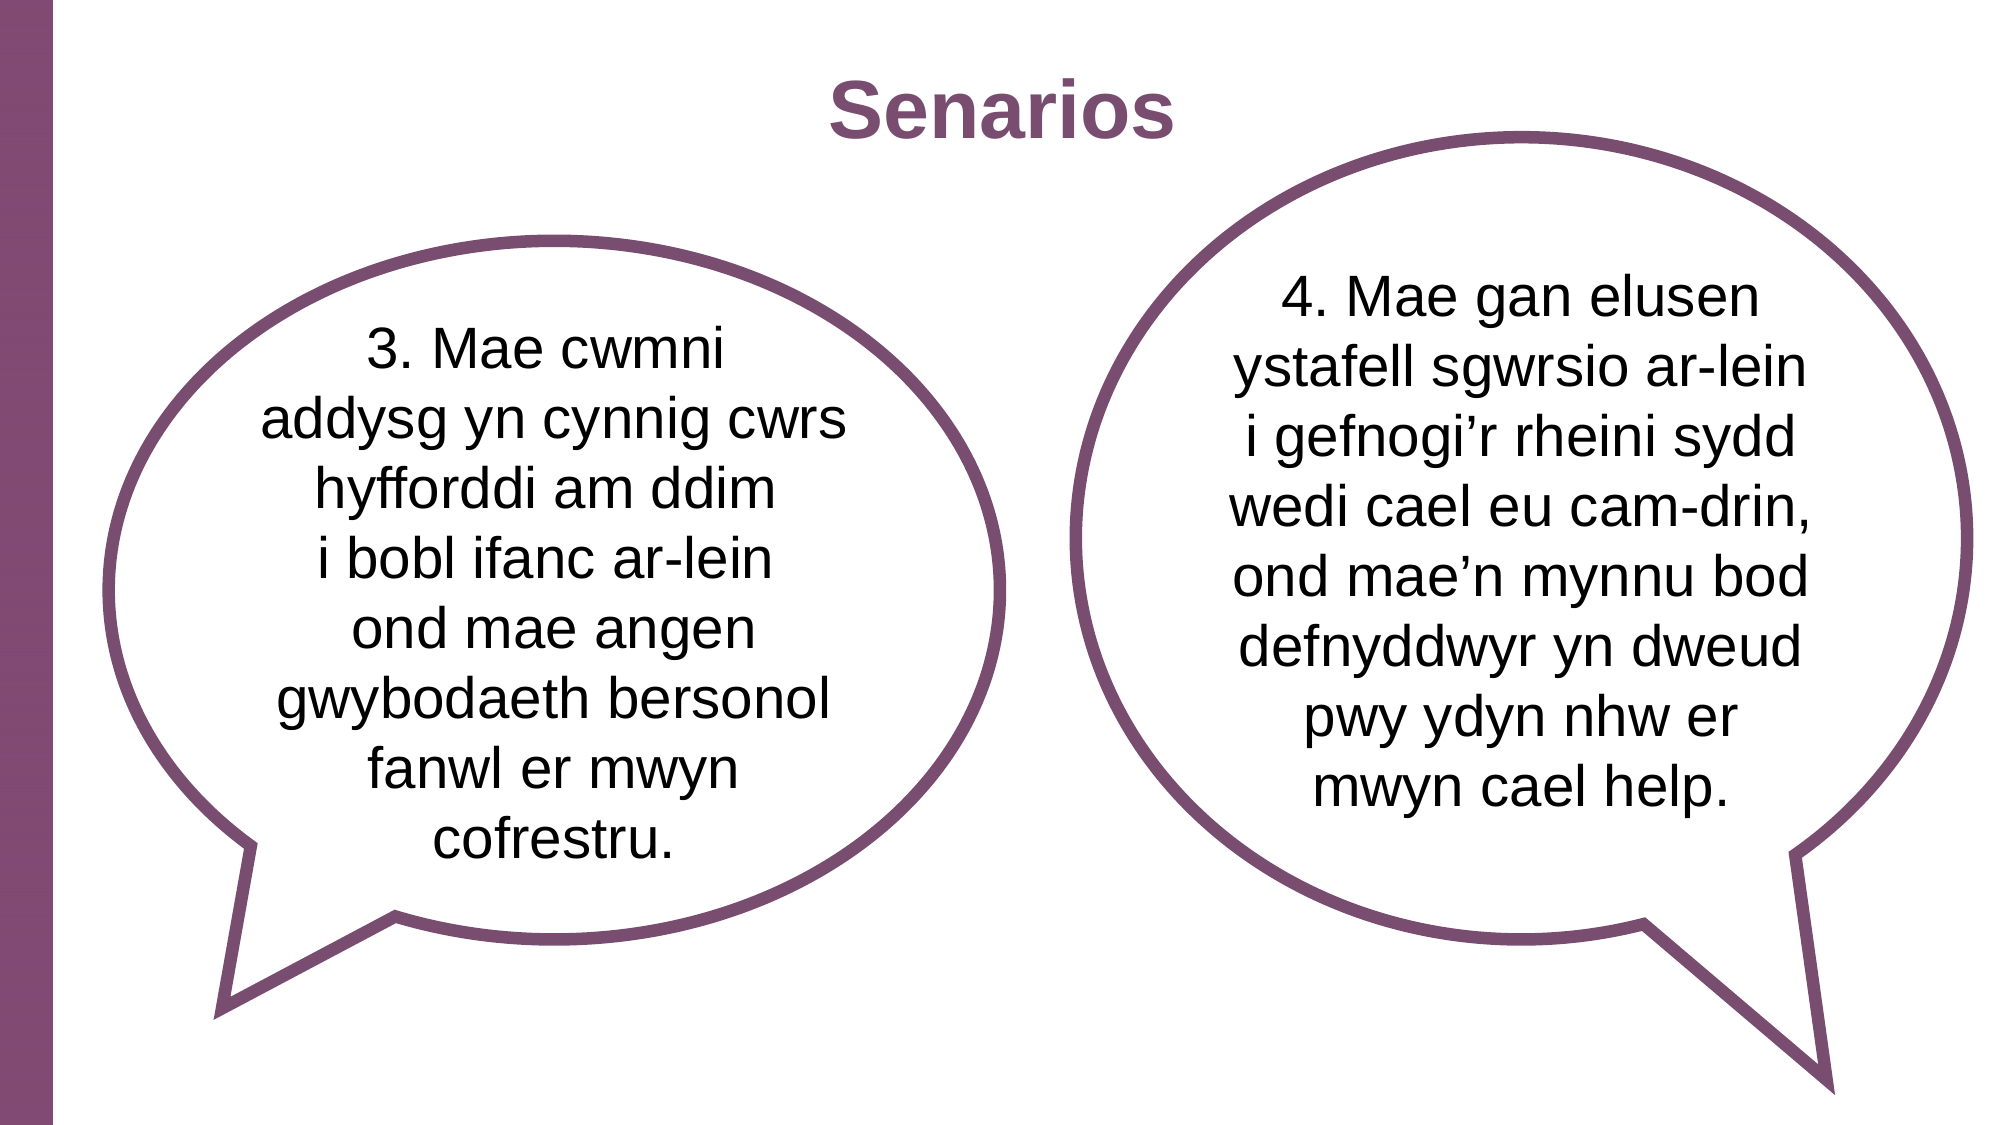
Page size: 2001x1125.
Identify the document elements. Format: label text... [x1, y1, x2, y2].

picture [0, 0, 53, 1125]
title Senarios [137, 59, 1869, 165]
text_box 4. Mae gan elusen ystafell sgwrsio ar-lein i gefnogi’r rheini sydd wedi cael eu cam-drin, ond mae’n mynnu bod defnyddwyr yn dweud pwy ydyn nhw er mwyn cael help. [1074, 136, 1969, 1083]
text_box 3. Mae cwmni addysg yn cynnig cwrs hyfforddi am ddim i bobl ifanc ar-lein ond mae angen gwybodaeth bersonol fanwl er mwyn cofrestru. [107, 239, 1002, 1011]
